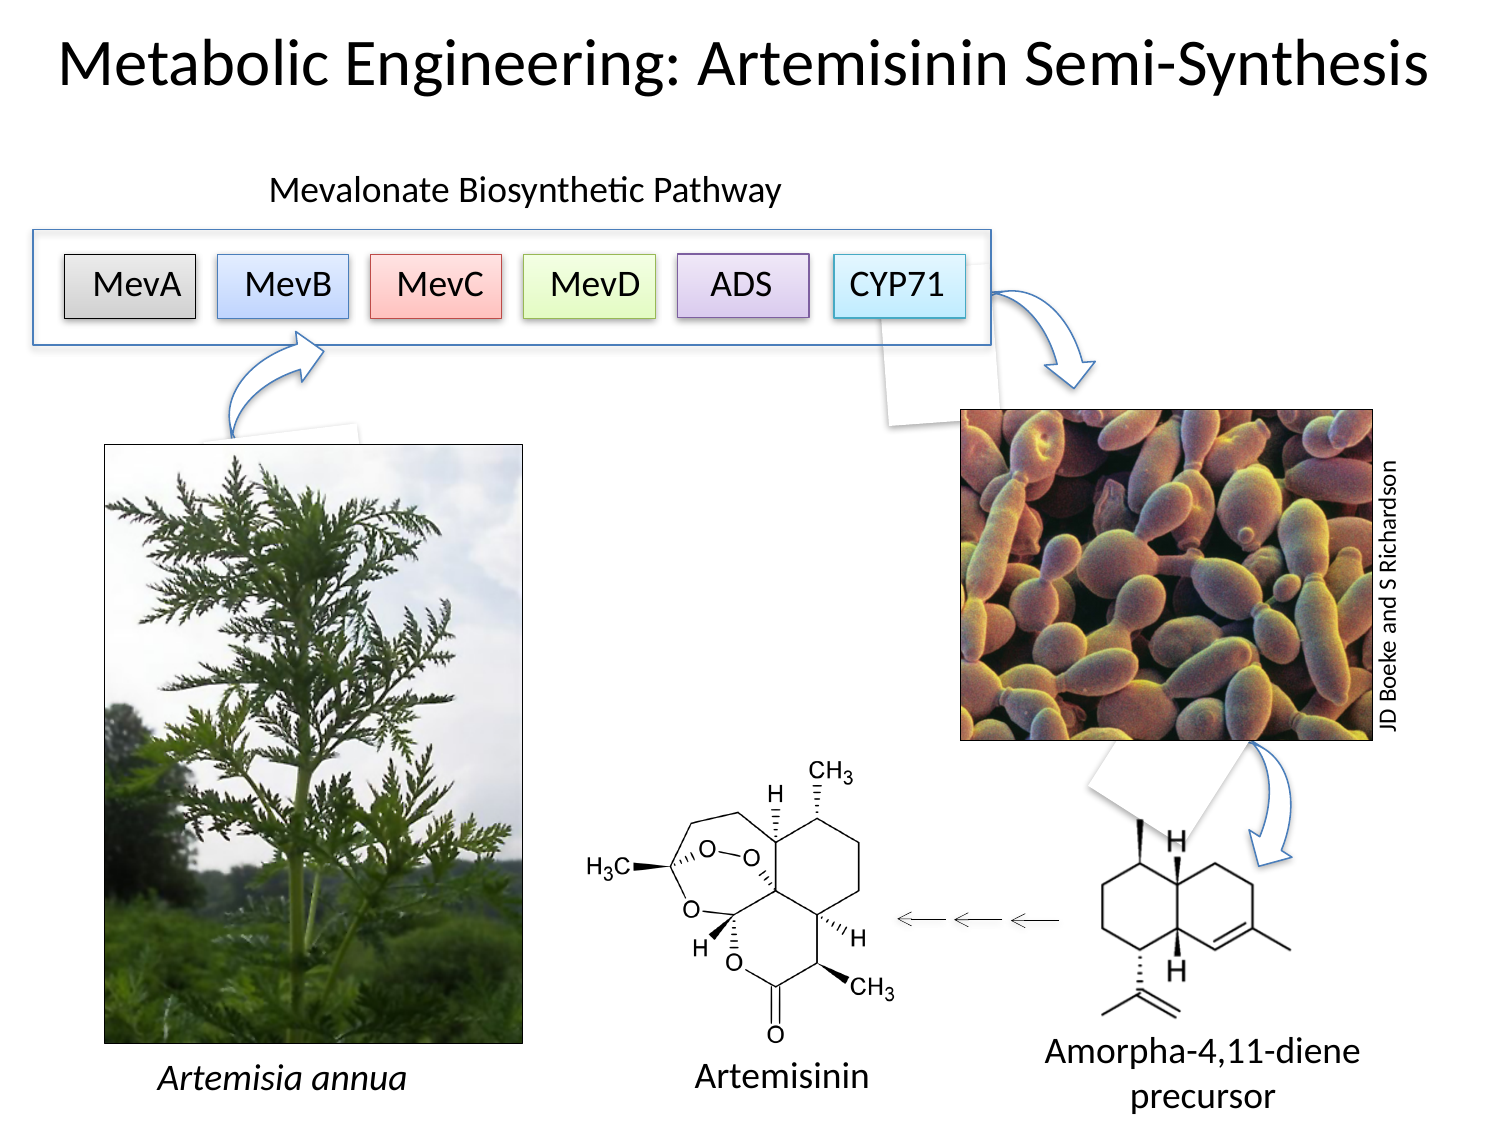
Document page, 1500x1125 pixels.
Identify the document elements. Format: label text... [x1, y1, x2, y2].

text_box Mevalonate Biosynthetic Pathway [253, 157, 798, 218]
text_box JD Boeke and S Richardson [1374, 445, 1409, 747]
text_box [579, 755, 986, 1105]
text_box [1112, 750, 1326, 813]
text_box Artemisia annua [142, 1052, 423, 1106]
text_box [882, 263, 1096, 419]
picture [960, 409, 1373, 741]
text_box [32, 229, 992, 346]
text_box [174, 360, 388, 442]
picture [103, 443, 523, 1043]
text_box Metabolic Engineering: Artemisinin Semi-Synthesis [12, 11, 1475, 107]
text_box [1000, 814, 1406, 1125]
